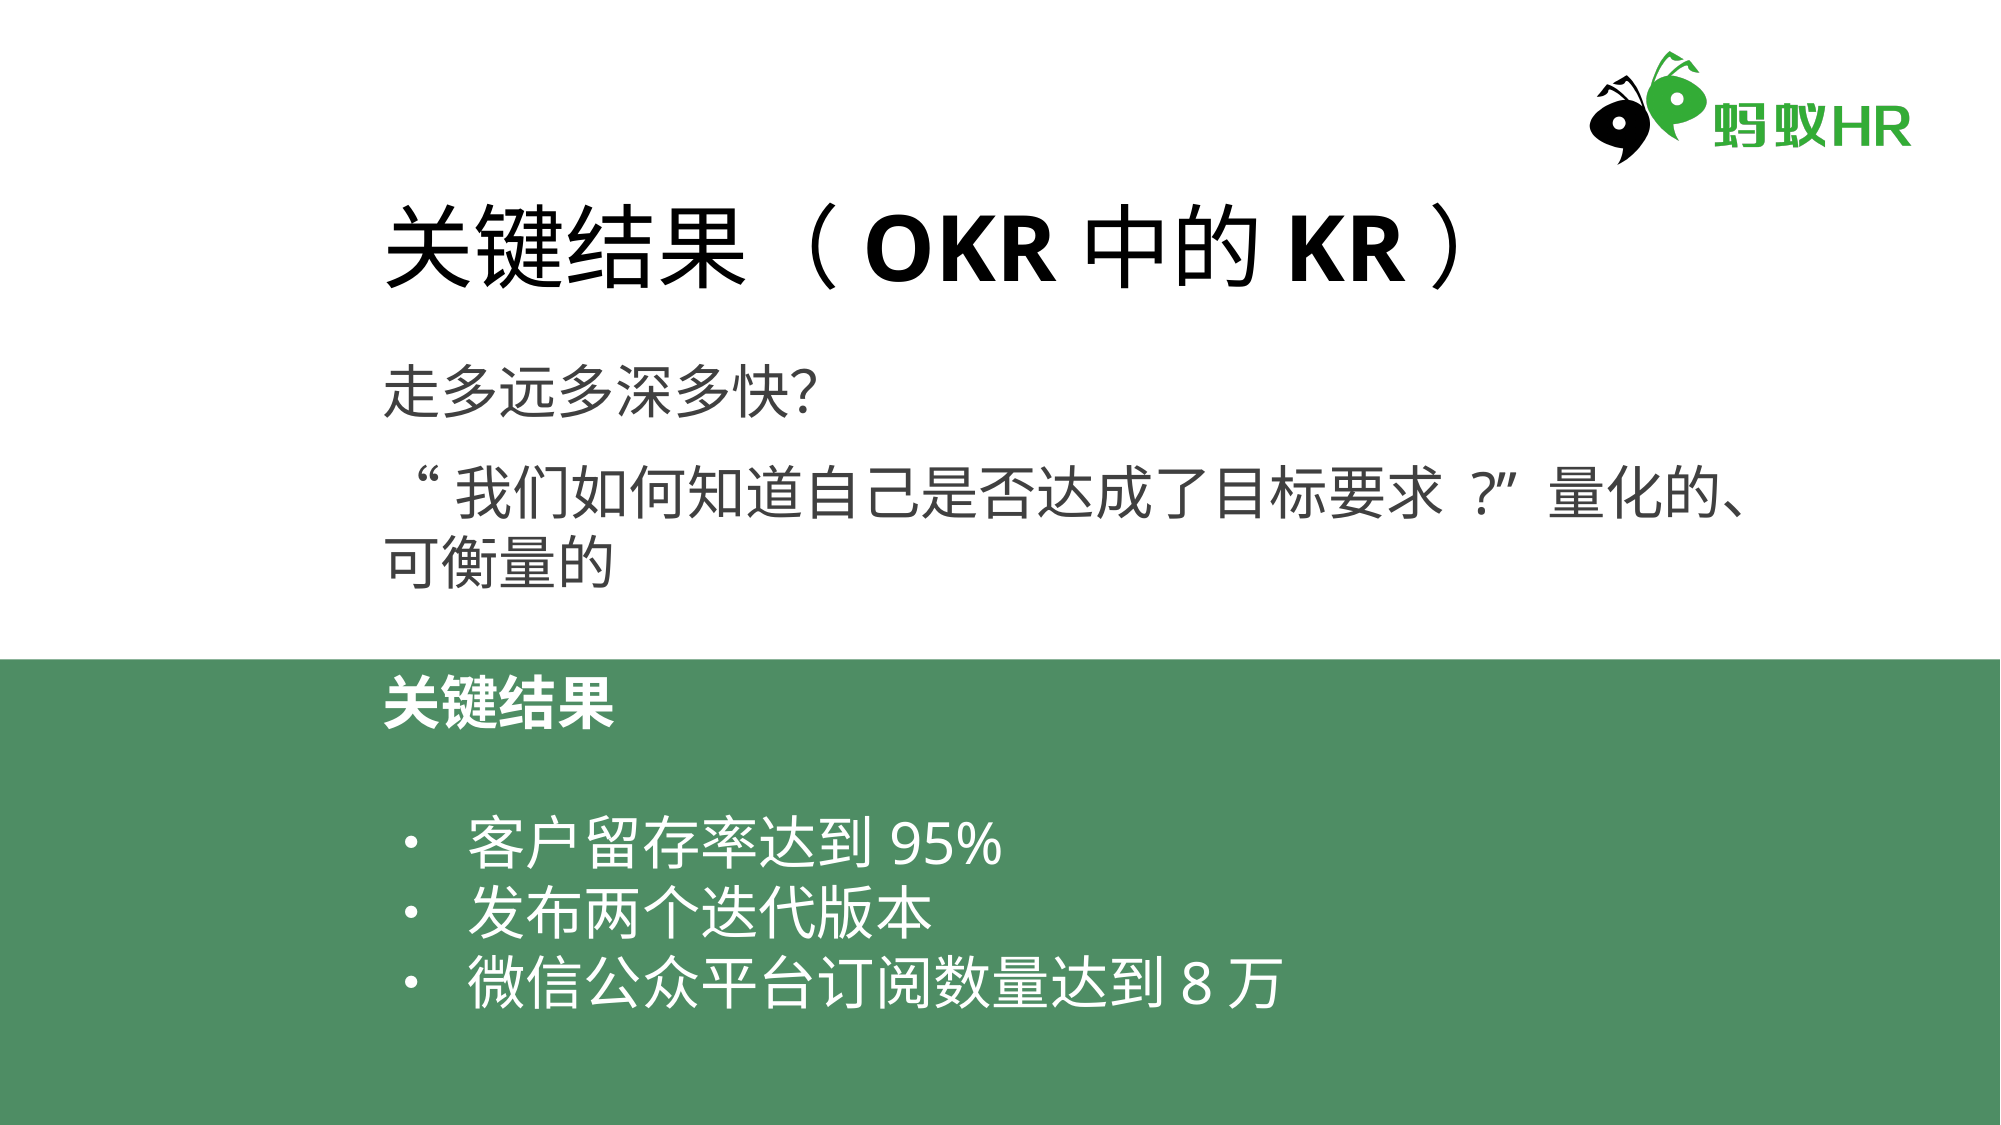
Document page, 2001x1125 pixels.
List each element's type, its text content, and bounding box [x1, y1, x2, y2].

text_box 走多远多深多快？ [367, 348, 827, 433]
text_box “我们如何知道自己是否达成了目标要求 ?” 量化的、可衡量的 关键结果 • 客户留存率达到95% • 发布两个迭代版本 • 微信公众平台订阅数量达到8万 [367, 378, 1836, 1024]
text_box [0, 658, 2000, 1125]
text_box 关键结果（OKR中的KR） [367, 182, 1559, 308]
picture [1589, 51, 1912, 165]
